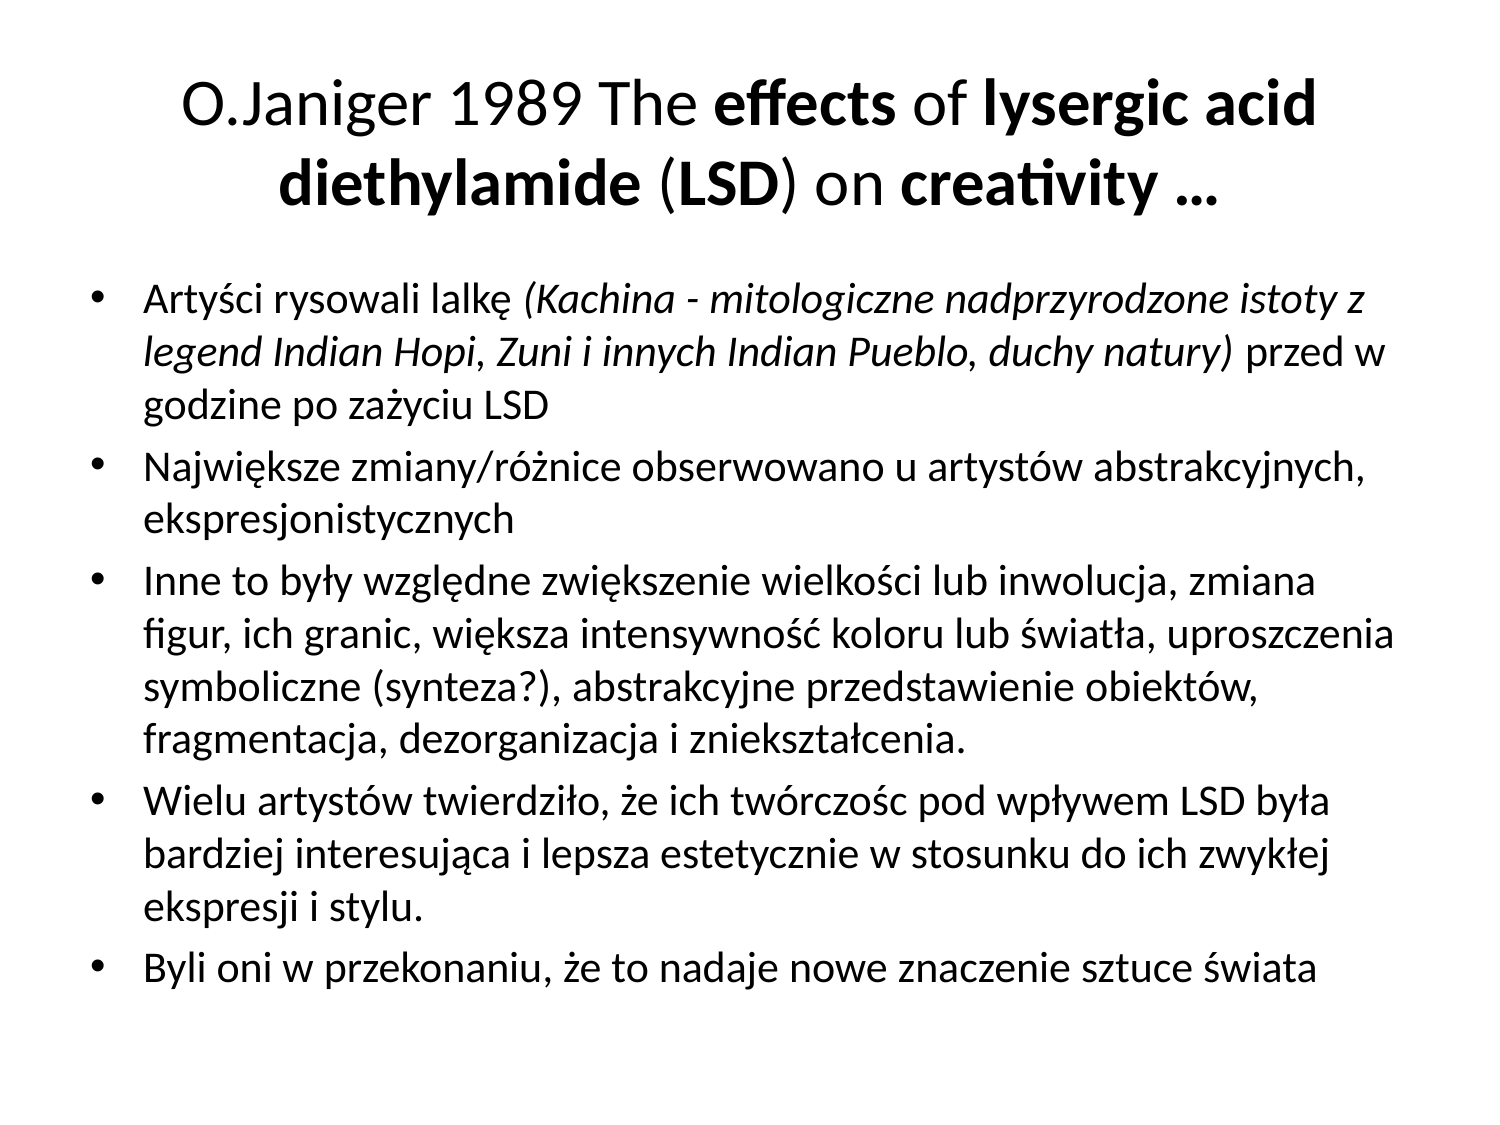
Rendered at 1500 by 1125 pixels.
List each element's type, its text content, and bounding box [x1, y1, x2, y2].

list Artyści rysowali lalkę (Kachina - mitologiczne nadprzyrodzone istoty z legend Indian Hopi, Zuni i innych Indian Pueblo, duchy natury) przed w godzine po zażyciu LSD Największe zmiany/różnice obserwowano u artystów abstrakcyjnych, ekspresjonistycznych Inne to były względne zwiększenie wielkości lub inwolucja, zmiana figur, ich granic, większa intensywność koloru lub światła, uproszczenia symboliczne (synteza?), abstrakcyjne przedstawienie obiektów, fragmentacja, dezorganizacja i zniekształcenia. Wielu artystów twierdziło, że ich twórczośc pod wpływem LSD była bardziej interesująca i lepsza estetycznie w stosunku do ich zwykłej ekspresji i stylu. Byli oni w przekonaniu, że to nadaje nowe znaczenie sztuce świata [75, 262, 1425, 1005]
title O.Janiger 1989 The effects of lysergic acid diethylamide (LSD) on creativity … [75, 45, 1425, 233]
